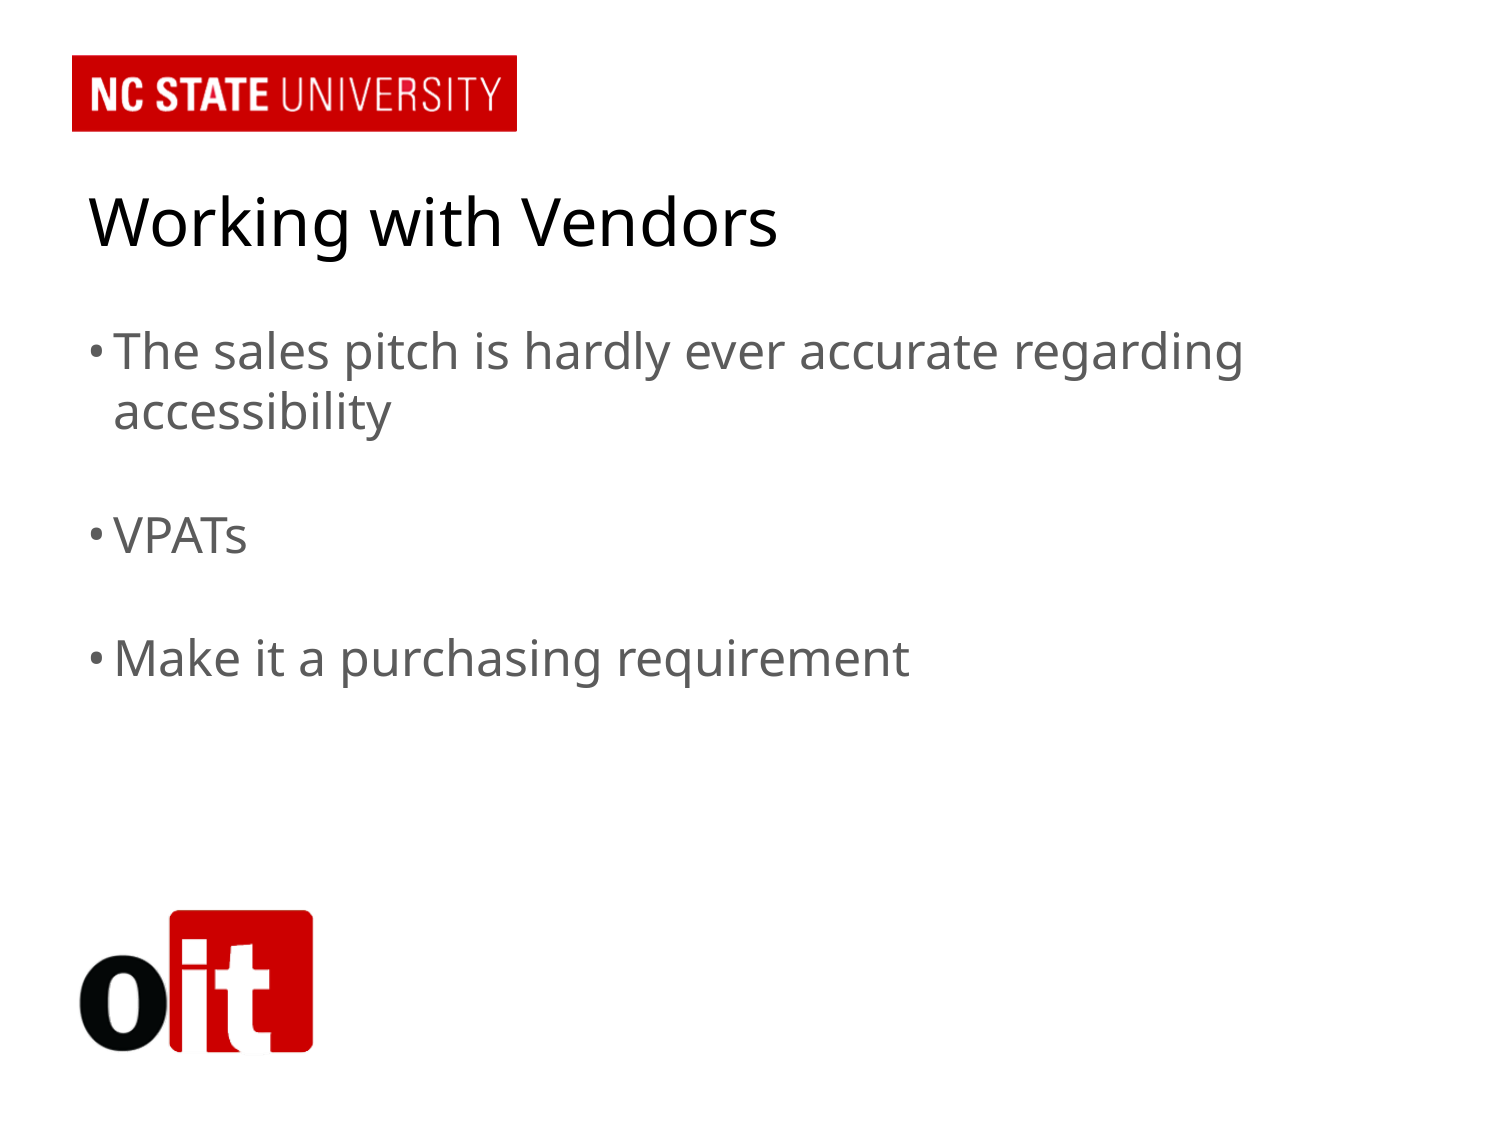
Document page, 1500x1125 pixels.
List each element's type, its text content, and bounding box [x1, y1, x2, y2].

list The sales pitch is hardly ever accurate regarding accessibility VPATs Make it a purchasing requirement [75, 313, 1425, 1005]
picture [72, 55, 517, 132]
picture [75, 1005, 315, 1059]
title Working with Vendors [76, 173, 1427, 287]
